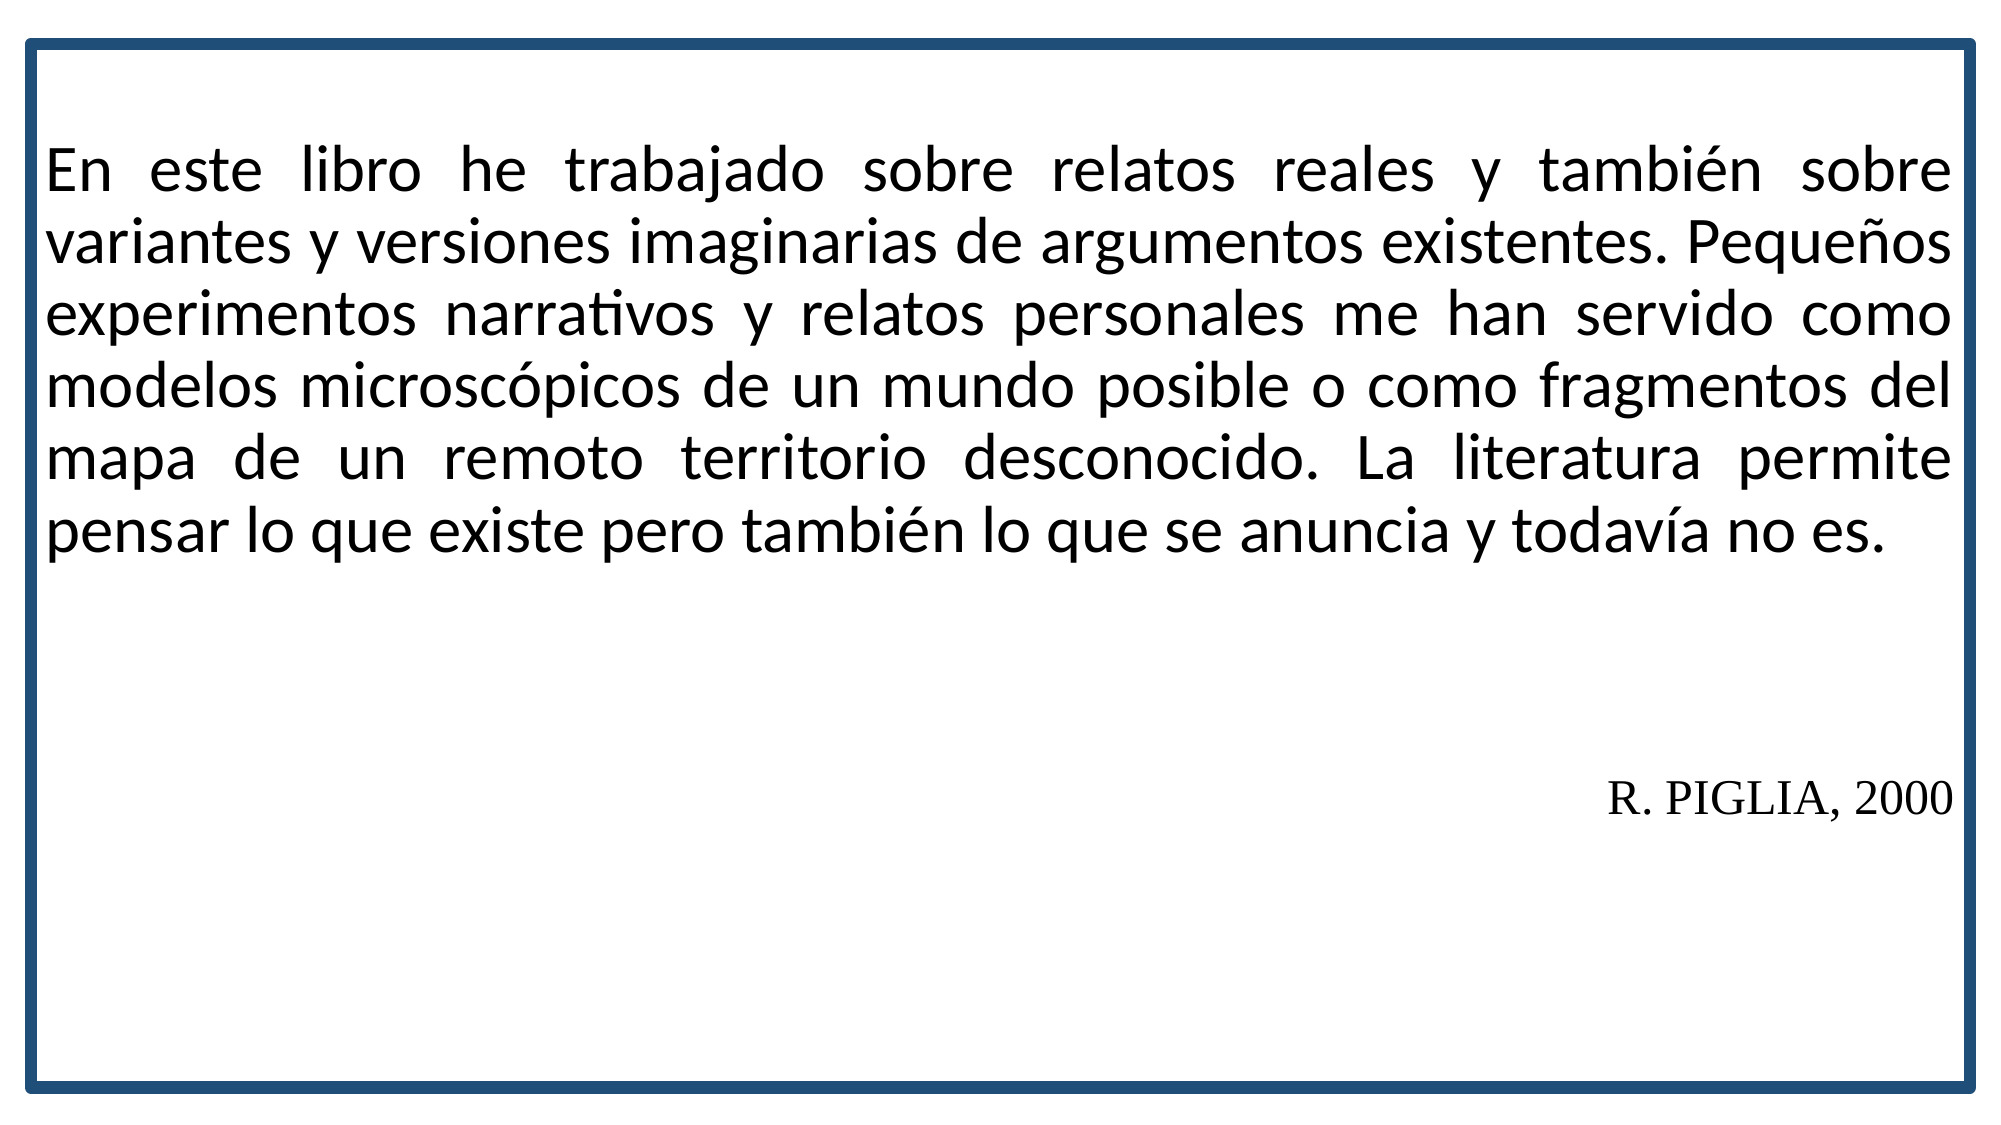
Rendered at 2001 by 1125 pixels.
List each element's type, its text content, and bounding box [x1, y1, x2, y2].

subtitle En este libro he trabajado sobre relatos reales y también sobre variantes y versiones imaginarias de argumentos existentes. Pequeños experimentos narrativos y relatos personales me han servido como modelos microscópicos de un mundo posible o como fragmentos del mapa de un remoto territorio desconocido. La literatura permite pensar lo que existe pero también lo que se anuncia y todavía no es. R. PIGLIA, 2000 [30, 44, 1970, 1088]
